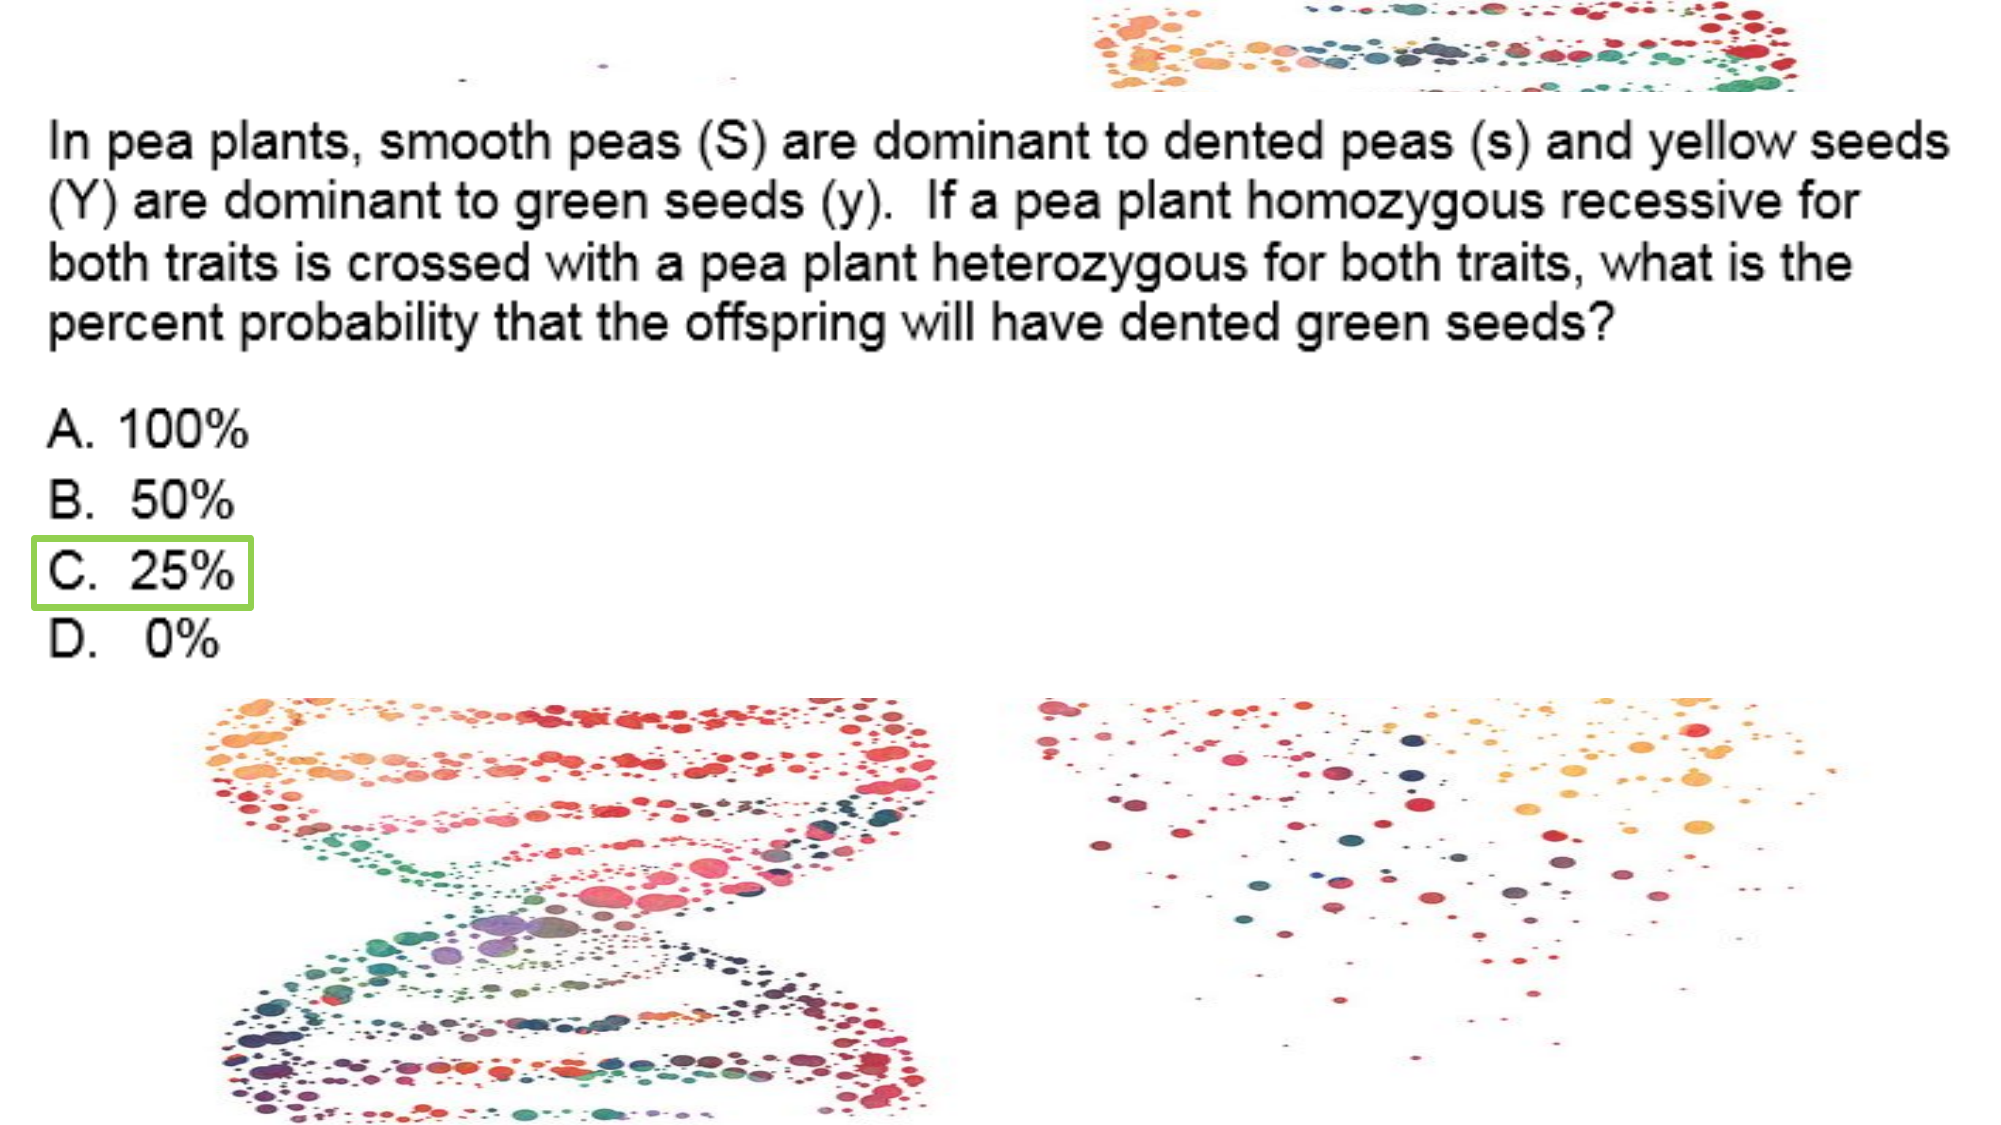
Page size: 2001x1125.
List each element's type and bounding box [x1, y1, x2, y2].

picture [34, 92, 1976, 699]
